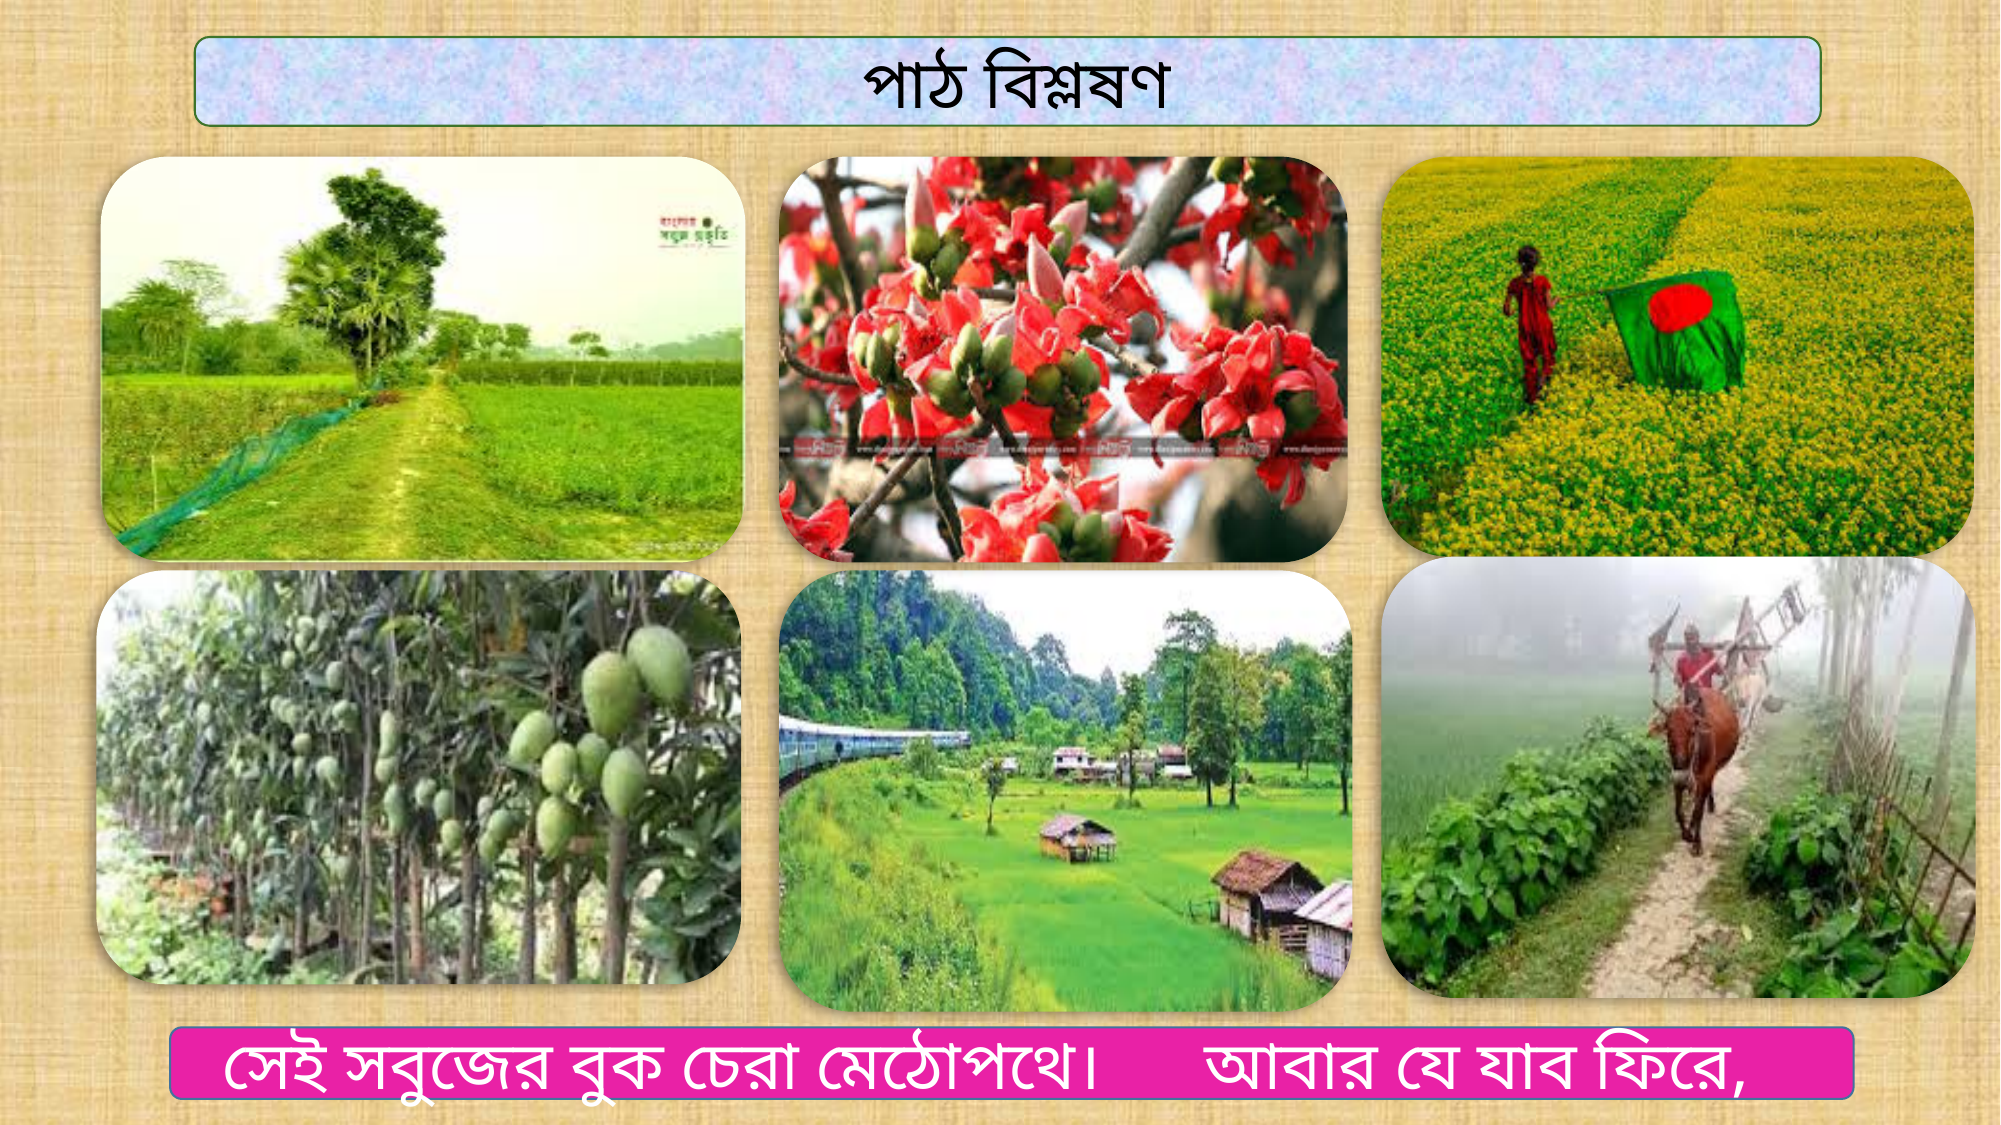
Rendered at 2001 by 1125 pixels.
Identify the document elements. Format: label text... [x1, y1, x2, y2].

text_box সেই সবুজের বুক চেরা মেঠোপথে। আবার যে যাব ফিরে, [169, 1026, 1855, 1100]
picture [0, 0, 2001, 1125]
text_box পাঠ বিশ্লষণ [194, 37, 1821, 126]
